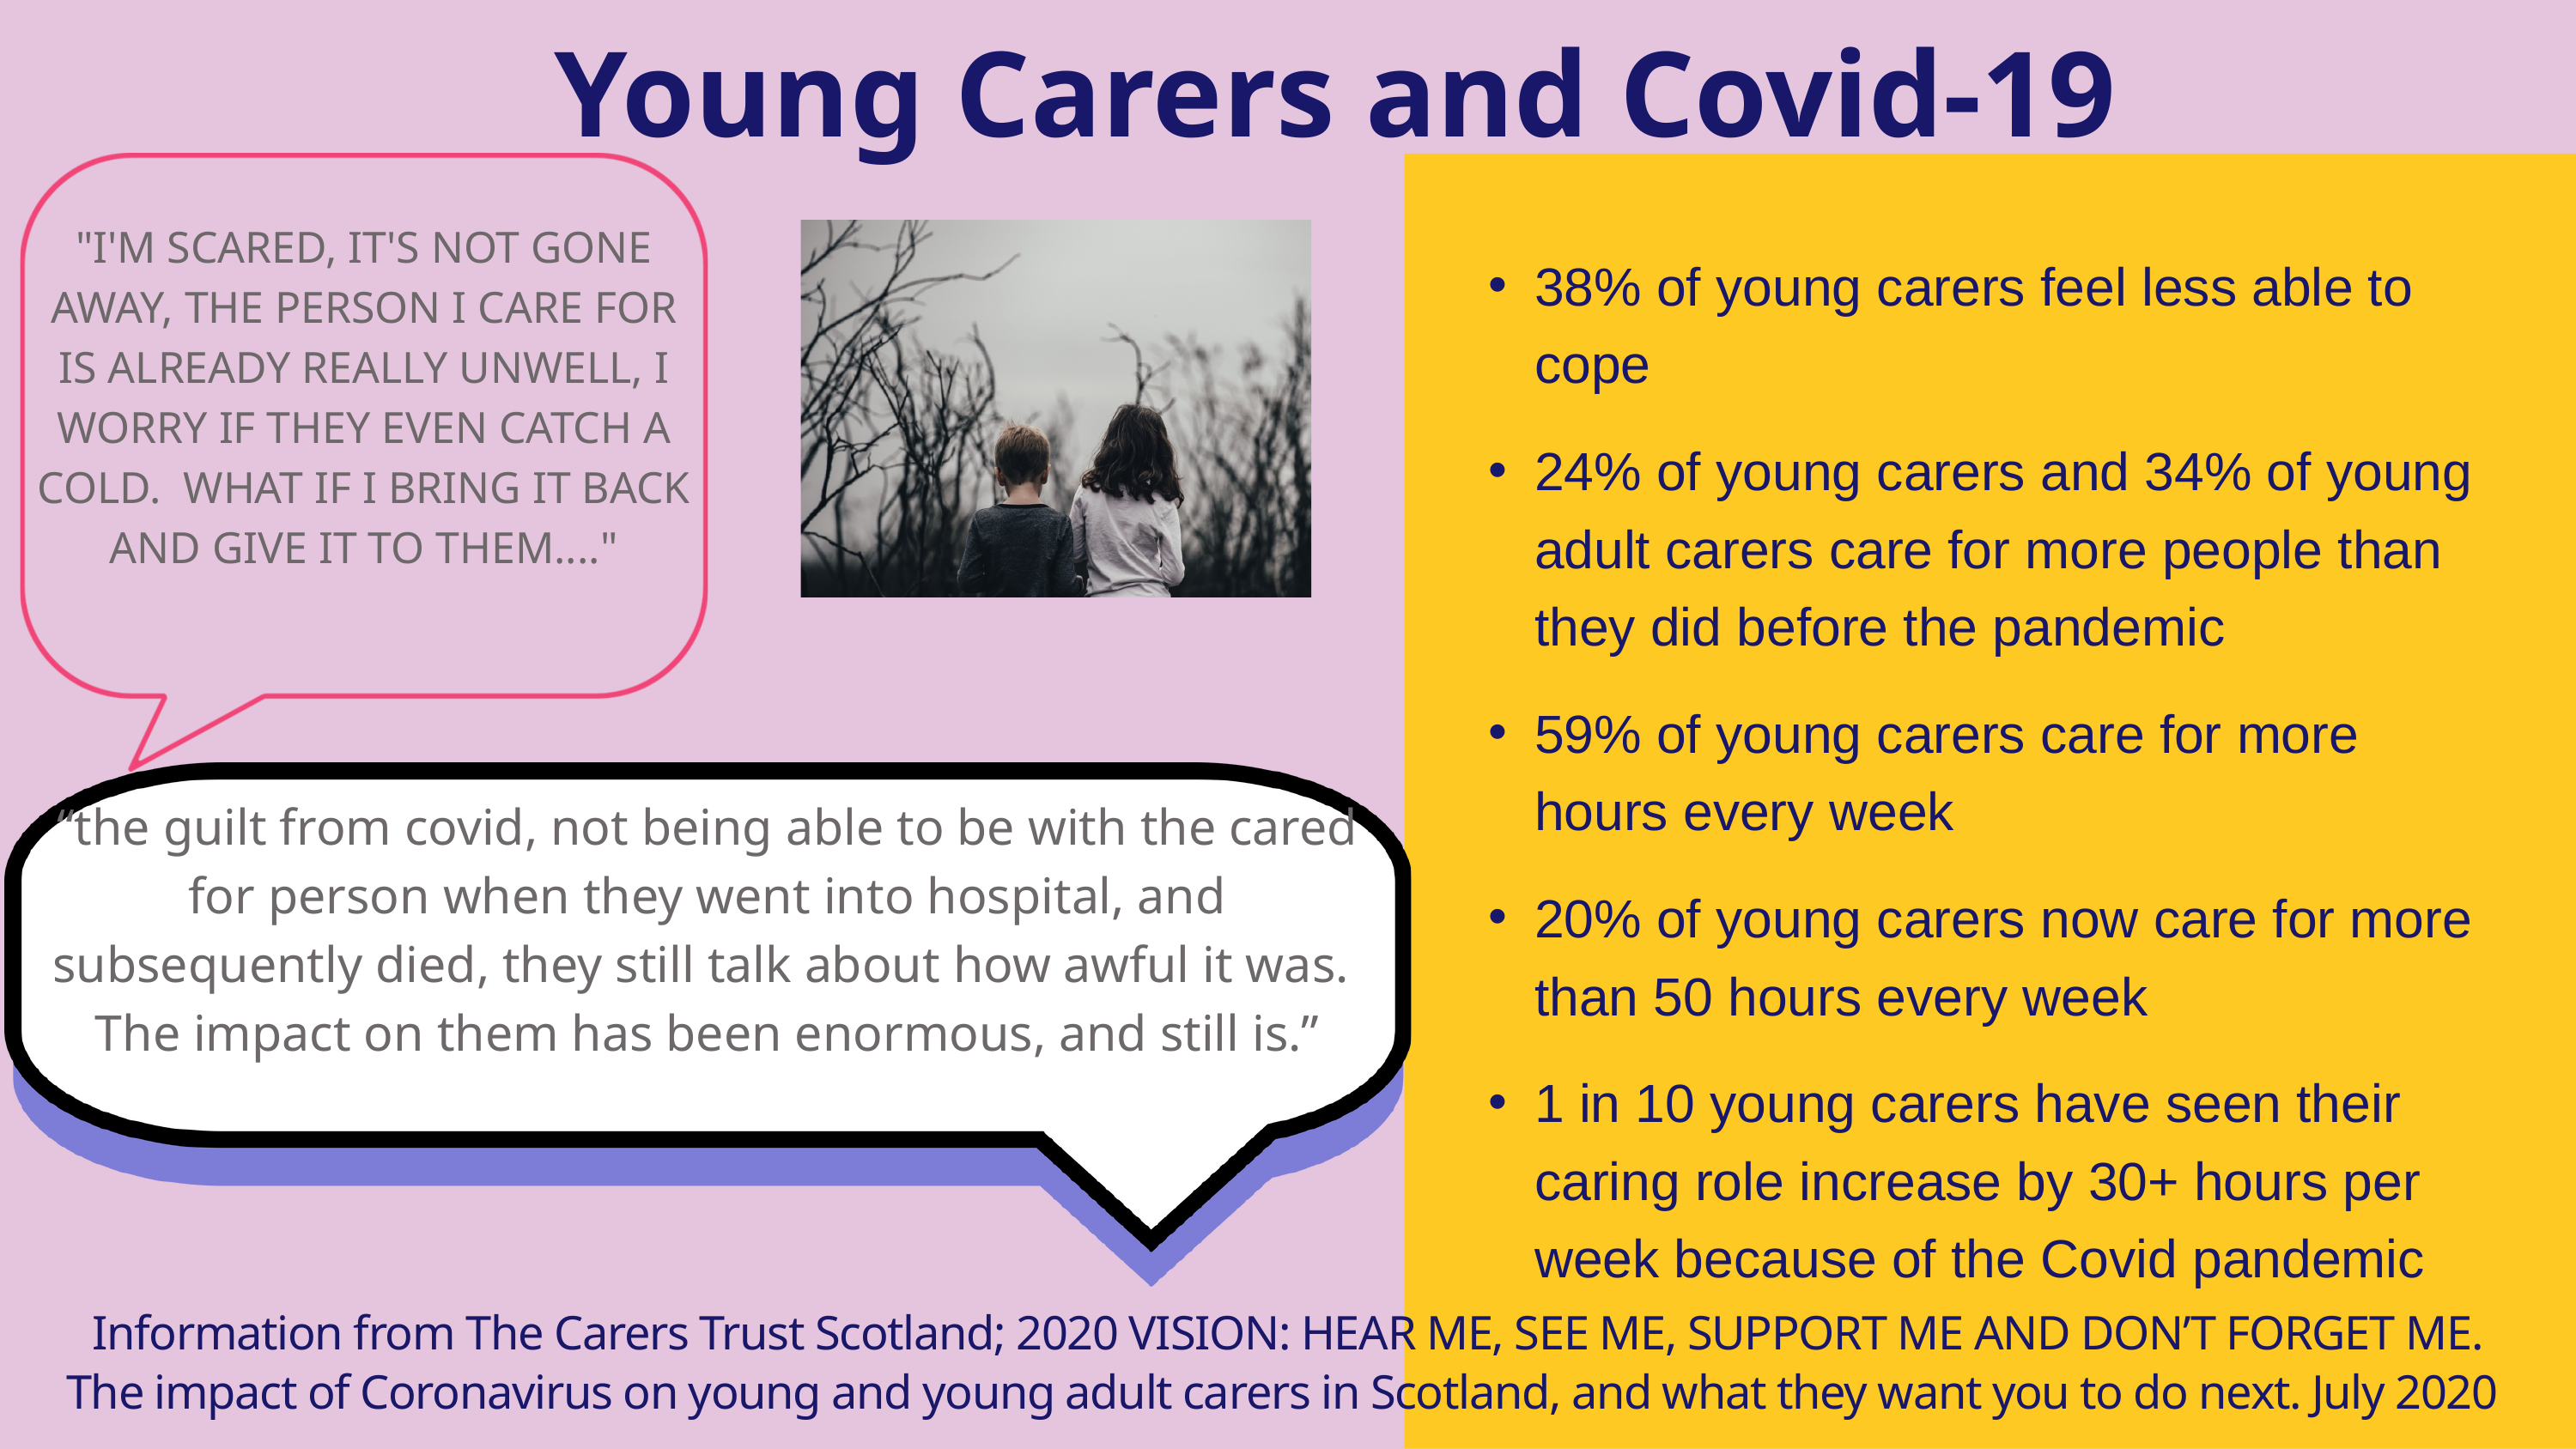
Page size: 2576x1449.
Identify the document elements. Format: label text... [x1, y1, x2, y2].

text_box [800, 220, 1312, 597]
text_box 38% of young carers feel less able to cope 24% of young carers and 34% of young adult carers care for more people than they did before the pandemic 59% of young carers care for more hours every week 20% of young carers now care for more than 50 hours every week 1 in 10 young carers have seen their caring role increase by 30+ hours per week because of the Covid pandemic [1443, 239, 2501, 1289]
text_box [3, 762, 1412, 1287]
text_box Young Carers and Covid-19 [343, 34, 2330, 161]
text_box “the guilt from covid, not being able to be with the cared for person when they went into hospital, and subsequently died, they still talk about how awful it was. The impact on them has been enormous, and still is.” [40, 785, 1375, 1062]
text_box Information from The Carers Trust Scotland; 2020 VISION: HEAR ME, SEE ME, SUPPORT ME AND DON’T FORGET ME. The impact of Coronavirus on young and young adult carers in Scotland, and what they want you to do next. July 2020 [20, 1299, 2556, 1419]
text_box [20, 153, 708, 772]
text_box [1404, 153, 2576, 1449]
